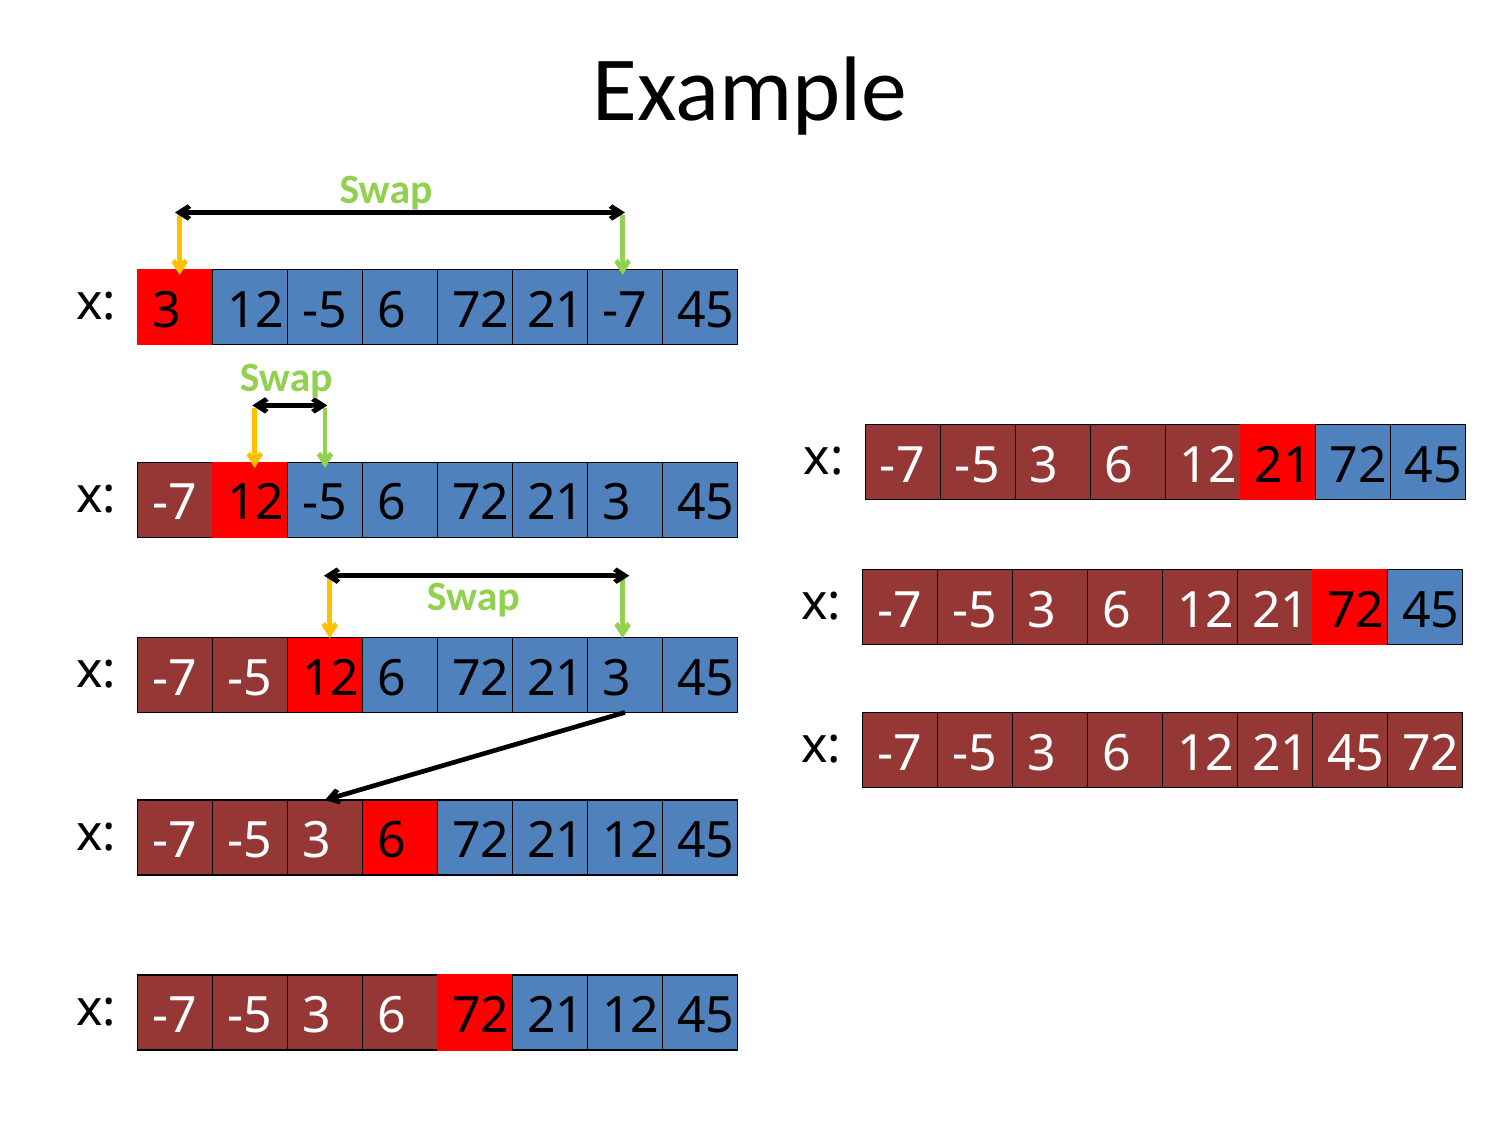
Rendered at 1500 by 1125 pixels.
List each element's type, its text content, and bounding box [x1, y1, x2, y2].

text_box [787, 417, 1466, 500]
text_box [224, 342, 363, 409]
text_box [323, 561, 973, 628]
text_box -5 [287, 269, 362, 341]
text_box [784, 562, 1463, 645]
text_box 12 [212, 269, 287, 345]
text_box -7 [587, 269, 662, 345]
text_box x: [61, 262, 131, 338]
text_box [59, 792, 738, 876]
text_box 45 [662, 269, 738, 345]
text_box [784, 705, 1463, 788]
text_box 6 [362, 269, 437, 345]
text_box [59, 455, 738, 538]
text_box 72 [437, 269, 512, 345]
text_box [324, 712, 626, 801]
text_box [59, 967, 738, 1051]
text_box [174, 154, 626, 221]
text_box 3 [137, 269, 212, 345]
text_box 21 [512, 269, 587, 345]
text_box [59, 630, 738, 713]
title Example [75, 12, 1425, 155]
